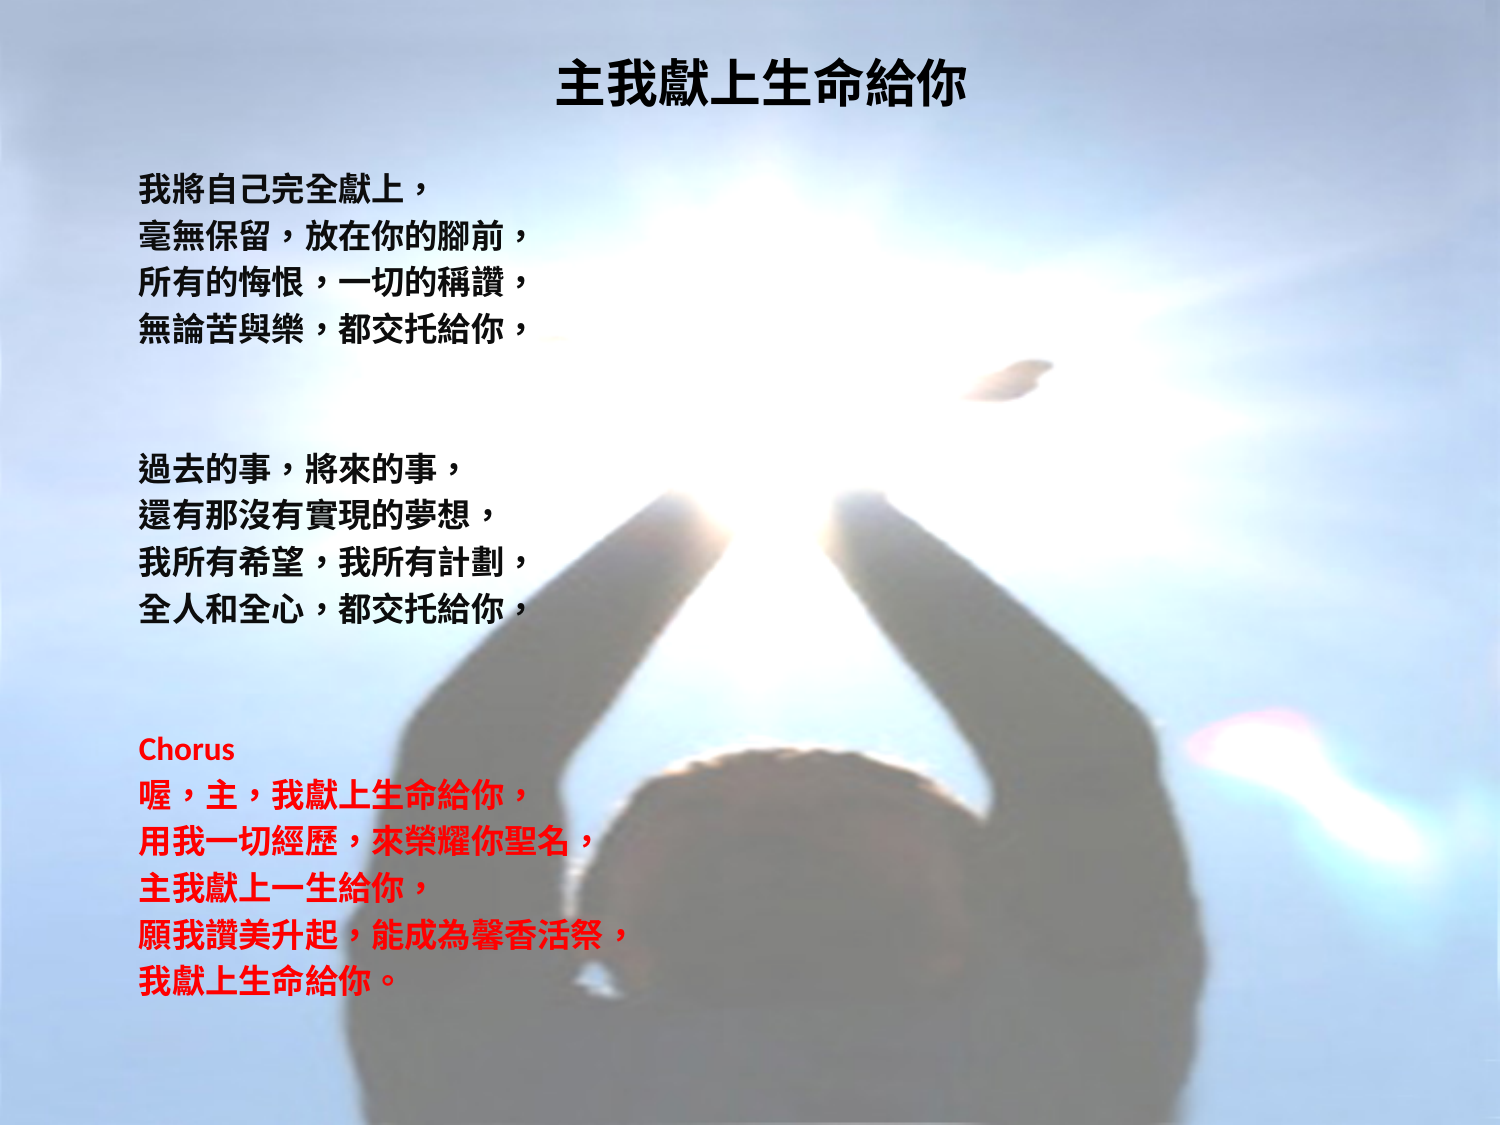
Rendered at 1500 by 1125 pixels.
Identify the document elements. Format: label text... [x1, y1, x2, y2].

subtitle 我將自己完全獻上， 毫無保留，放在你的腳前， 所有的悔恨，一切的稱讚， 無論苦與樂，都交托給你， 過去的事，將來的事， 還有那沒有實現的夢想， 我所有希望，我所有計劃， 全人和全心，都交托給你， Chorus 喔，主，我獻上生命給你， 用我一切經歷，來榮耀你聖名， 主我獻上一生給你， 願我讚美升起，能成為馨香活祭， 我獻上生命給你。 [123, 160, 632, 1035]
title 主我獻上生命給你 [478, 42, 1046, 121]
